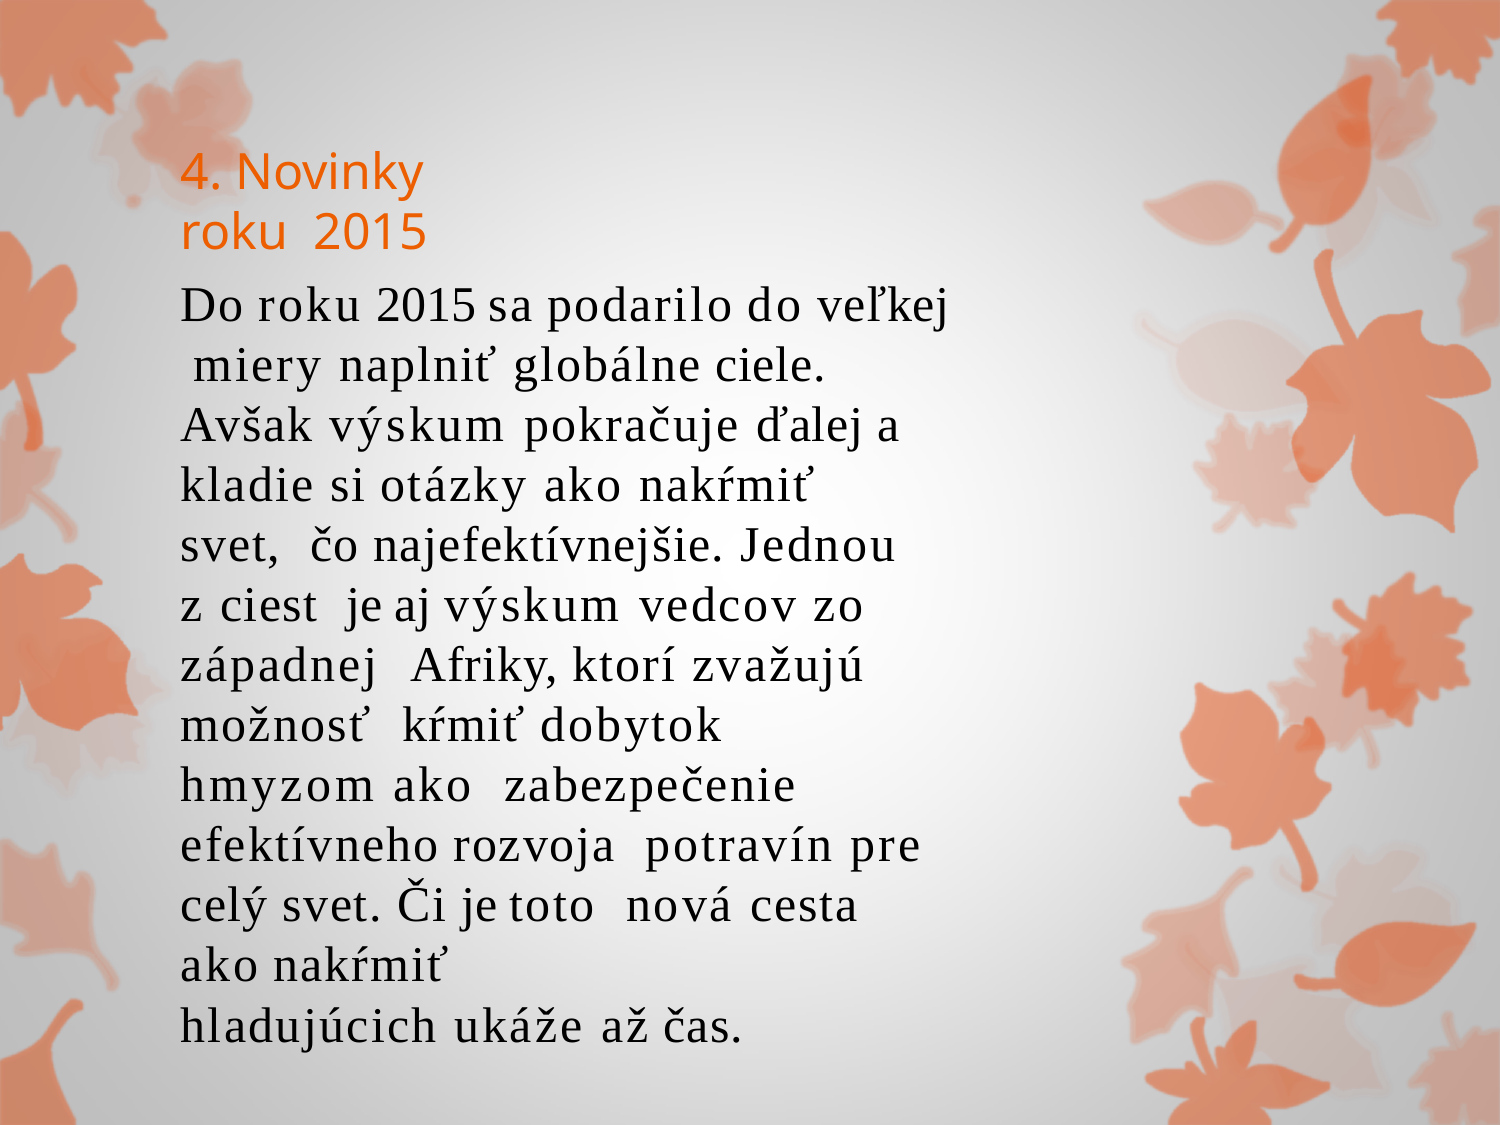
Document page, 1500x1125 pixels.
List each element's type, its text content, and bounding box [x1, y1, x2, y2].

text_box 4. Novinky roku 2015 Do roku 2015 sa podarilo do veľkej miery naplniť globálne ciele. Avšak výskum pokračuje ďalej a kladie si otázky ako nakŕmiť svet, čo najefektívnejšie. Jednou z ciest je aj výskum vedcov zo západnej Afriky, ktorí zvažujú možnosť kŕmiť dobytok hmyzom ako zabezpečenie efektívneho rozvoja potravín pre celý svet. Či je toto nová cesta ako nakŕmiť hladujúcich ukáže až čas. [178, 137, 956, 1053]
picture [0, 0, 1500, 1125]
